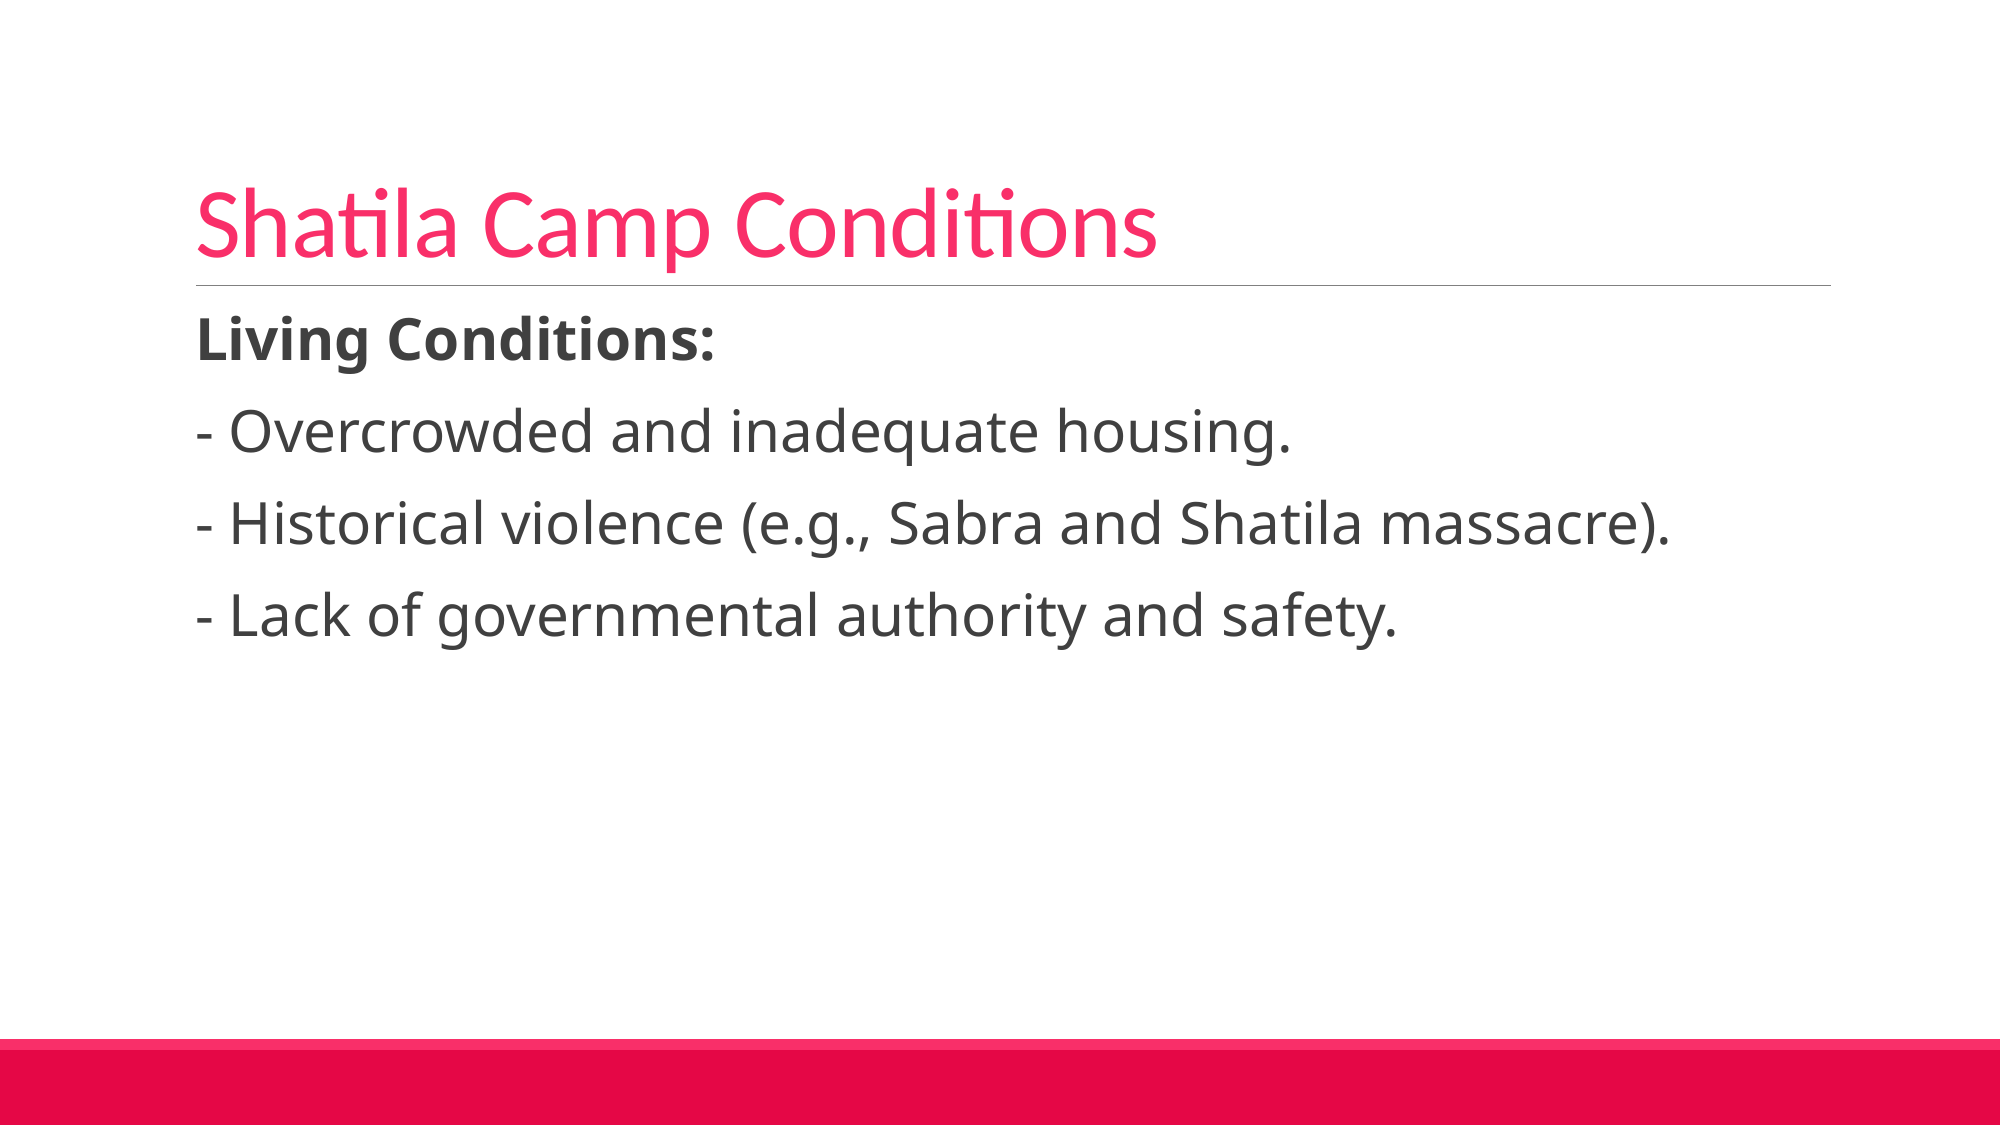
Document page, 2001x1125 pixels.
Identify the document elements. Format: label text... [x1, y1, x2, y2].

title Shatila Camp Conditions [180, 47, 1830, 285]
list Living Conditions: - Overcrowded and inadequate housing. - Historical violence (e.g., Sabra and Shatila massacre). - Lack of governmental authority and safety. [180, 302, 1830, 963]
